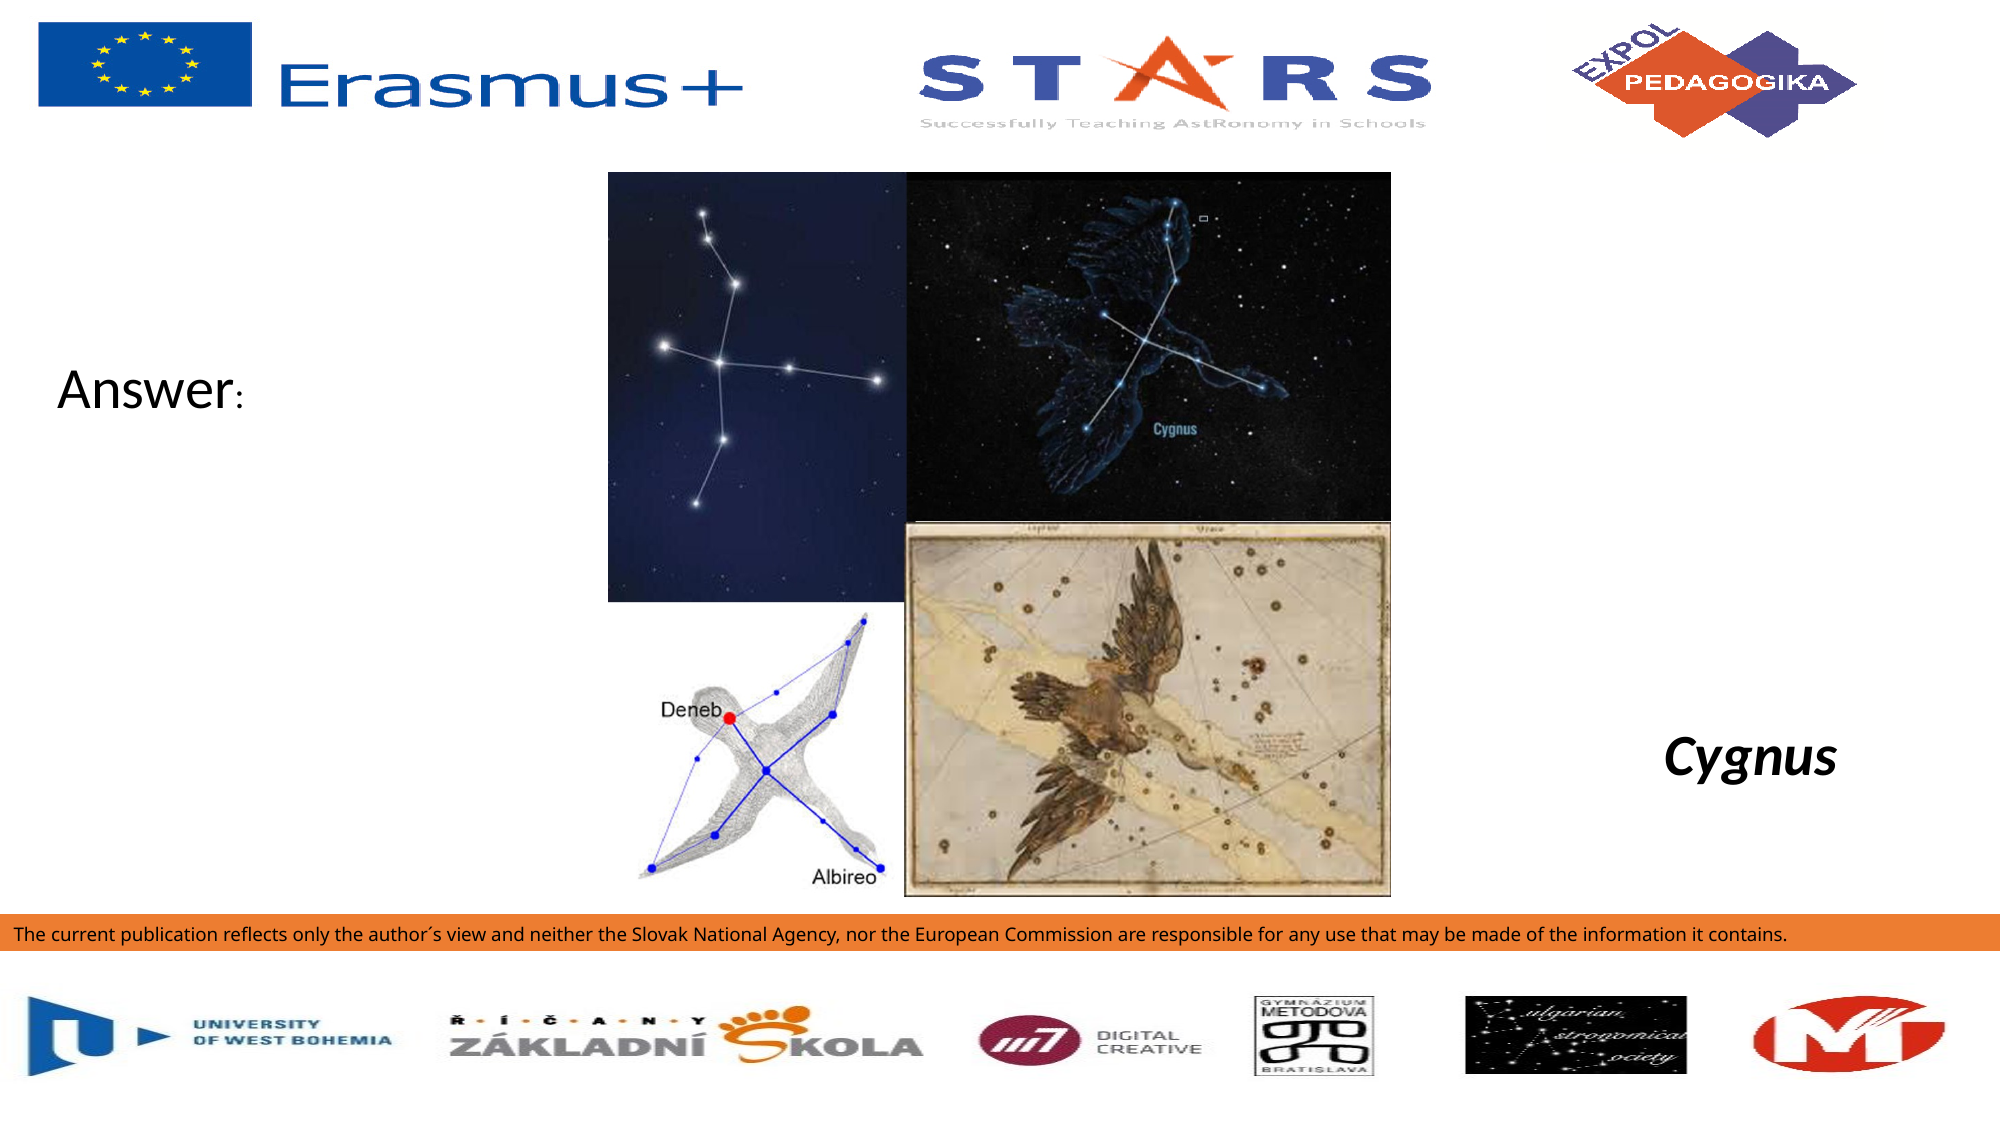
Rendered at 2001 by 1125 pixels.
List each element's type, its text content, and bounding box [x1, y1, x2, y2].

text_box The current publication reflects only the author´s view and neither the Slovak National Agency, nor the European Commission are responsible for any use that may be made of the information it contains. [0, 914, 2000, 951]
picture [0, 0, 2000, 899]
text_box Answer: [42, 342, 366, 428]
picture [0, 951, 2000, 1124]
text_box Cygnus [1545, 710, 1958, 795]
